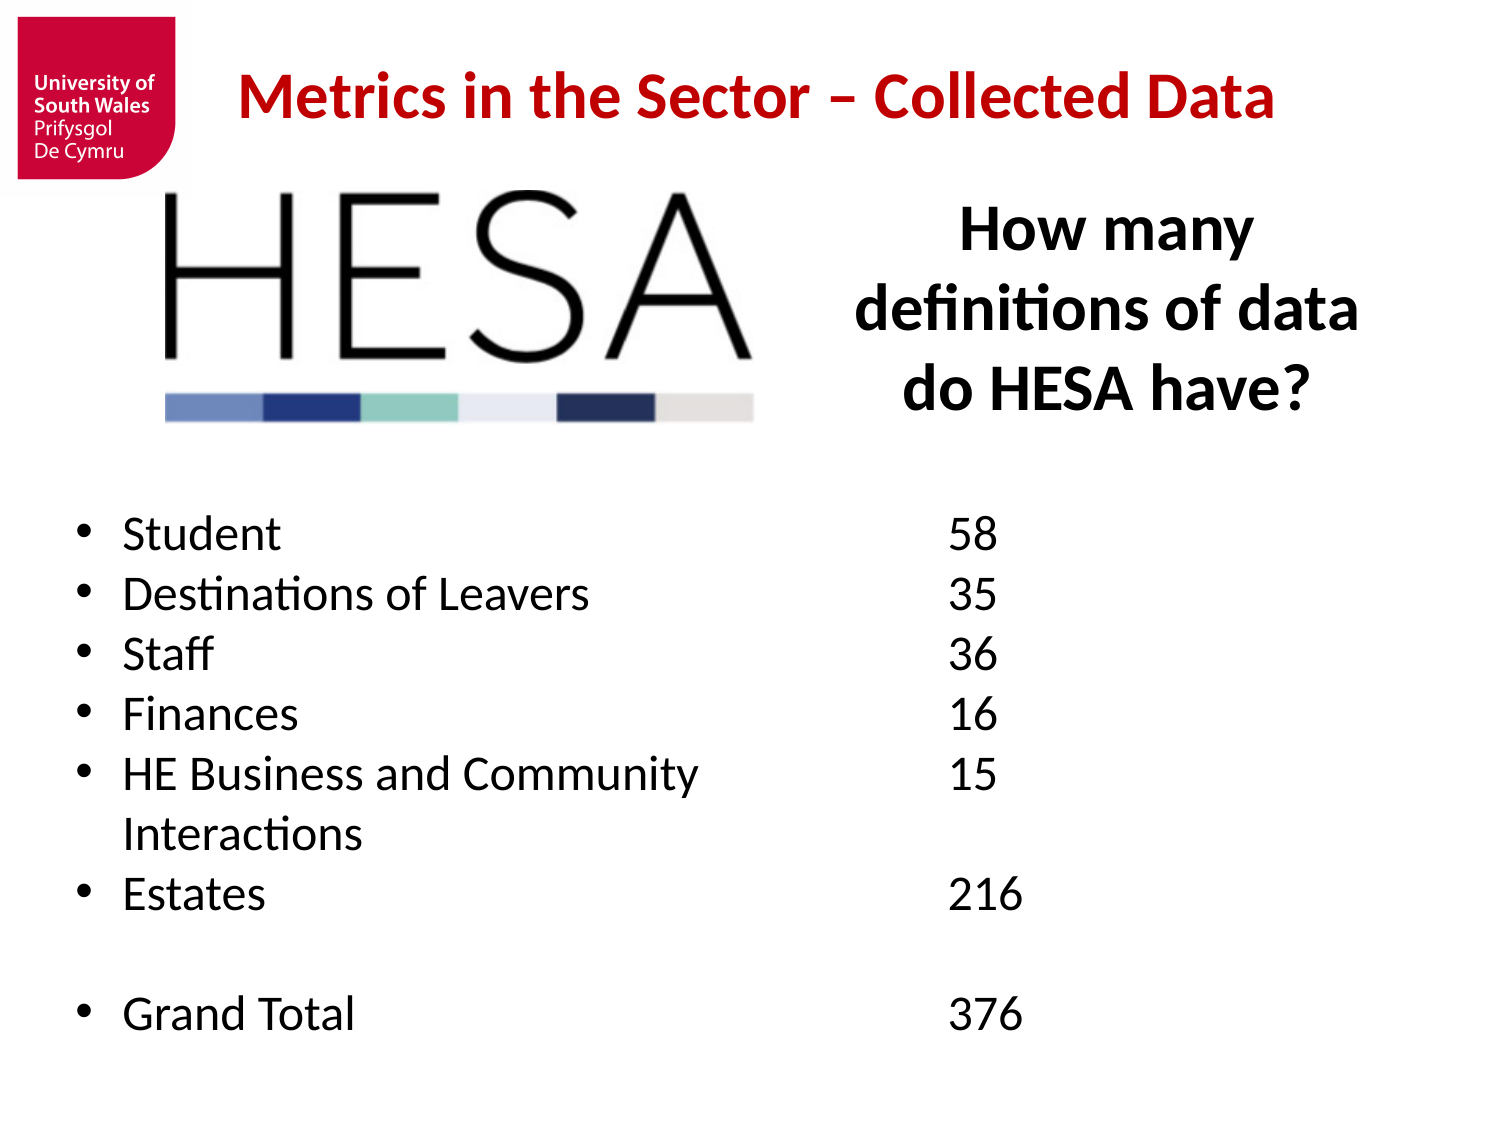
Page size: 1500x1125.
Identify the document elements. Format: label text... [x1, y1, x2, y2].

text_box How many definitions of data do HESA have? [800, 176, 1415, 431]
picture [0, 0, 757, 425]
text_box Metrics in the Sector – Collected Data [196, 44, 1325, 140]
text_box 58 35 36 16 15 216 376 [932, 493, 1415, 1048]
text_box Student Destinations of Leavers Staff Finances HE Business and Community Interactions Estates Grand Total [60, 493, 830, 1048]
